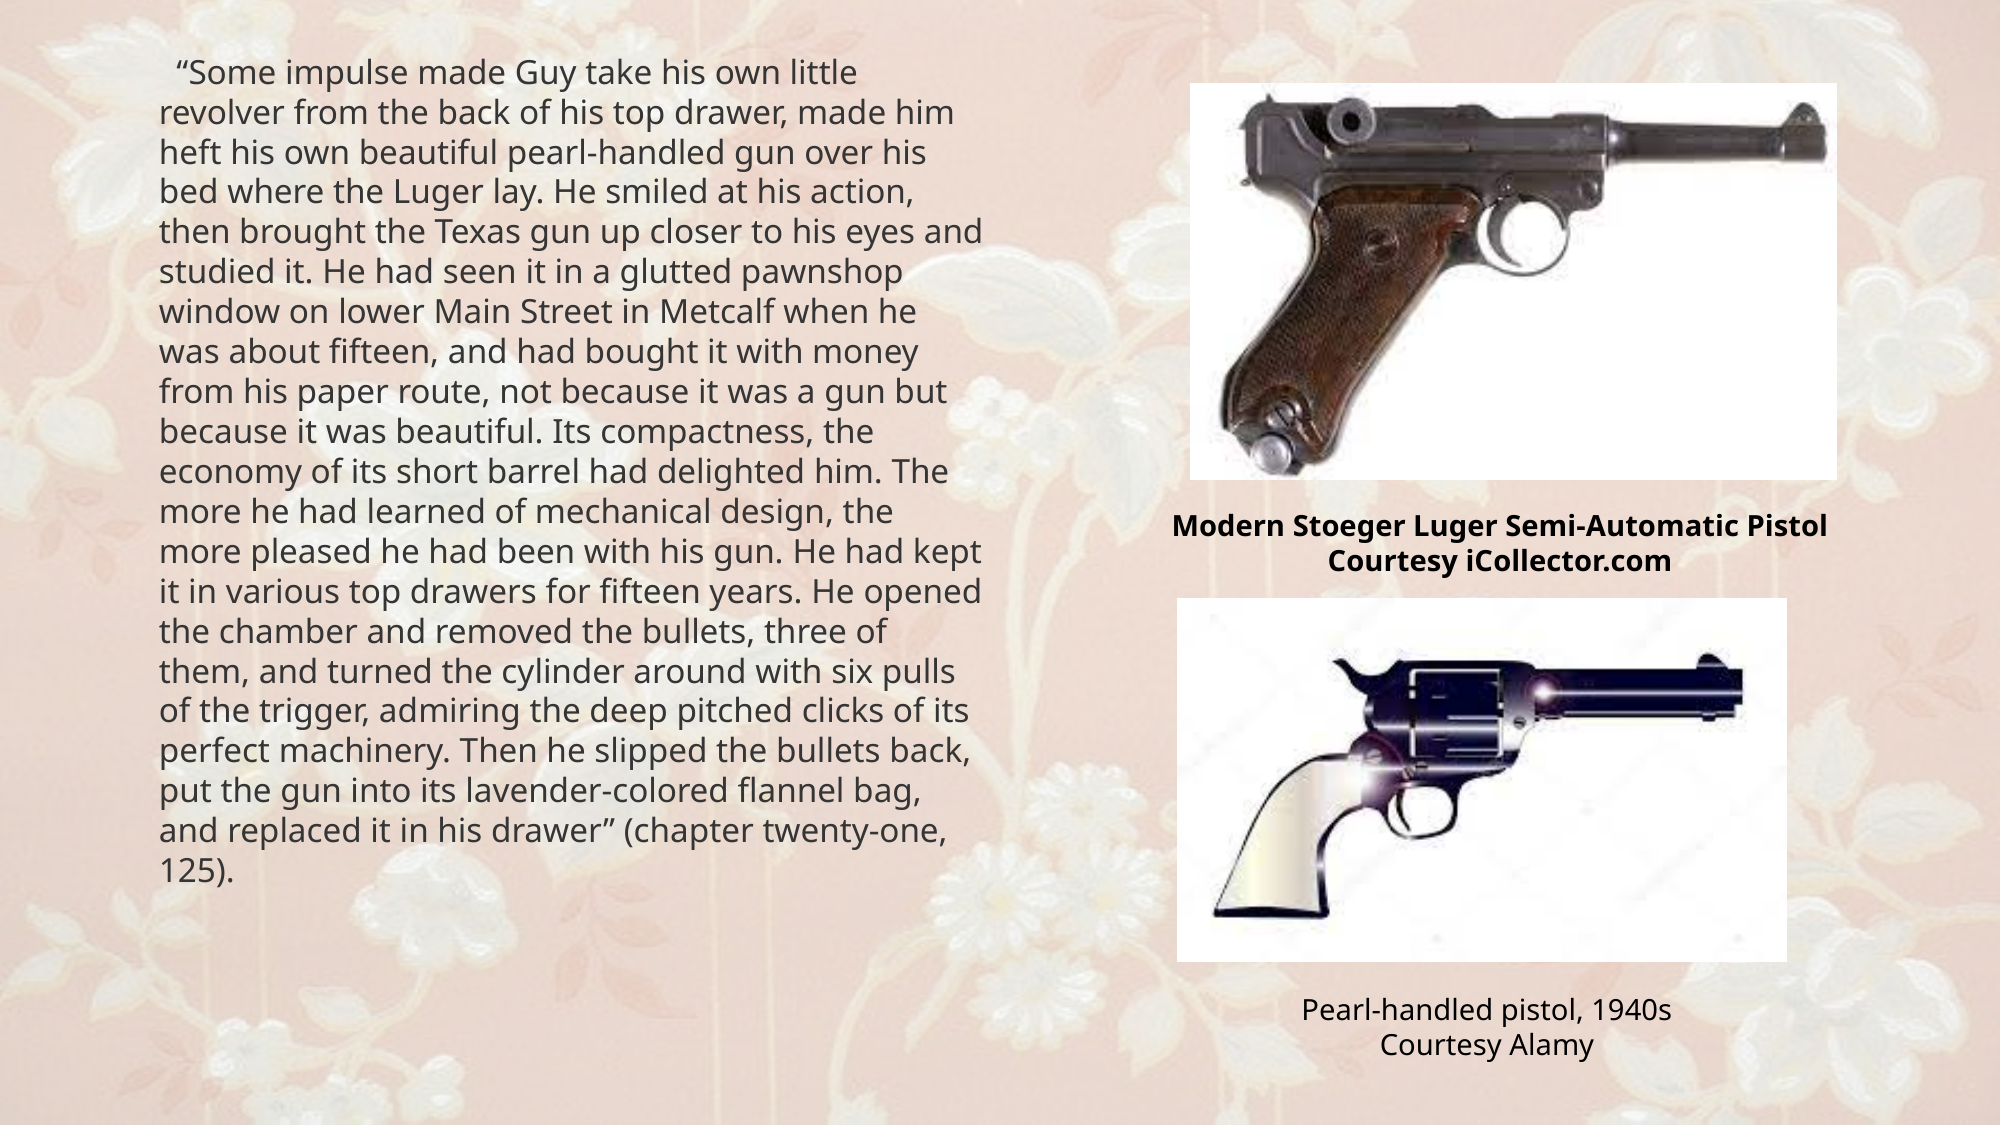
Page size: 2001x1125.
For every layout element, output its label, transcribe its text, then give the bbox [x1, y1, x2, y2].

text_box “Some impulse made Guy take his own little revolver from the back of his top drawer, made him heft his own beautiful pearl-handled gun over his bed where the Luger lay. He smiled at his action, then brought the Texas gun up closer to his eyes and studied it. He had seen it in a glutted pawnshop window on lower Main Street in Metcalf when he was about fifteen, and had bought it with money from his paper route, not because it was a gun but because it was beautiful. Its compactness, the economy of its short barrel had delighted him. The more he had learned of mechanical design, the more pleased he had been with his gun. He had kept it in various top drawers for fifteen years. He opened the chamber and removed the bullets, three of them, and turned the cylinder around with six pulls of the trigger, admiring the deep pitched clicks of its perfect machinery. Then he slipped the bullets back, put the gun into its lavender-colored flannel bag, and replaced it in his drawer” (chapter twenty-one, 125). [144, 43, 1000, 897]
picture [1177, 598, 1787, 962]
picture [1190, 83, 1837, 480]
text_box Pearl-handled pistol, 1940s Courtesy Alamy [1286, 983, 1688, 1069]
text_box Modern Stoeger Luger Semi-Automatic Pistol Courtesy iCollector.com [999, 499, 2000, 585]
